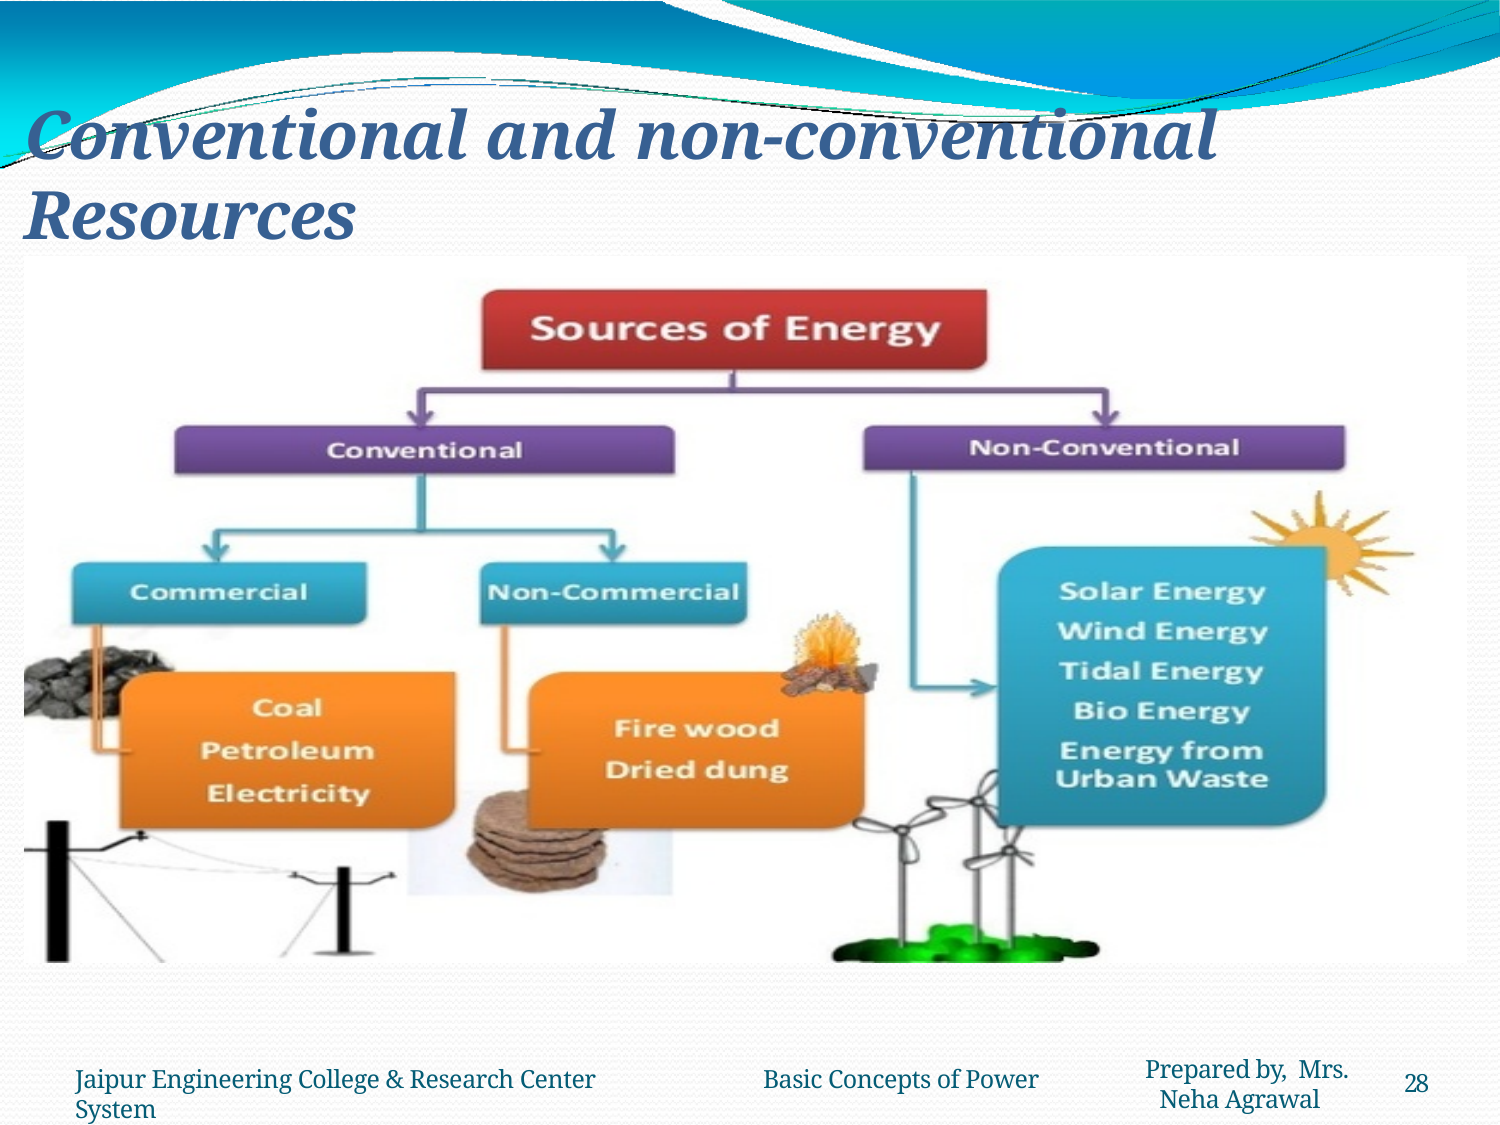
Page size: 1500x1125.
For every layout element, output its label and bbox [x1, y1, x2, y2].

picture [24, 255, 1468, 963]
text_box [0, 0, 1500, 1125]
